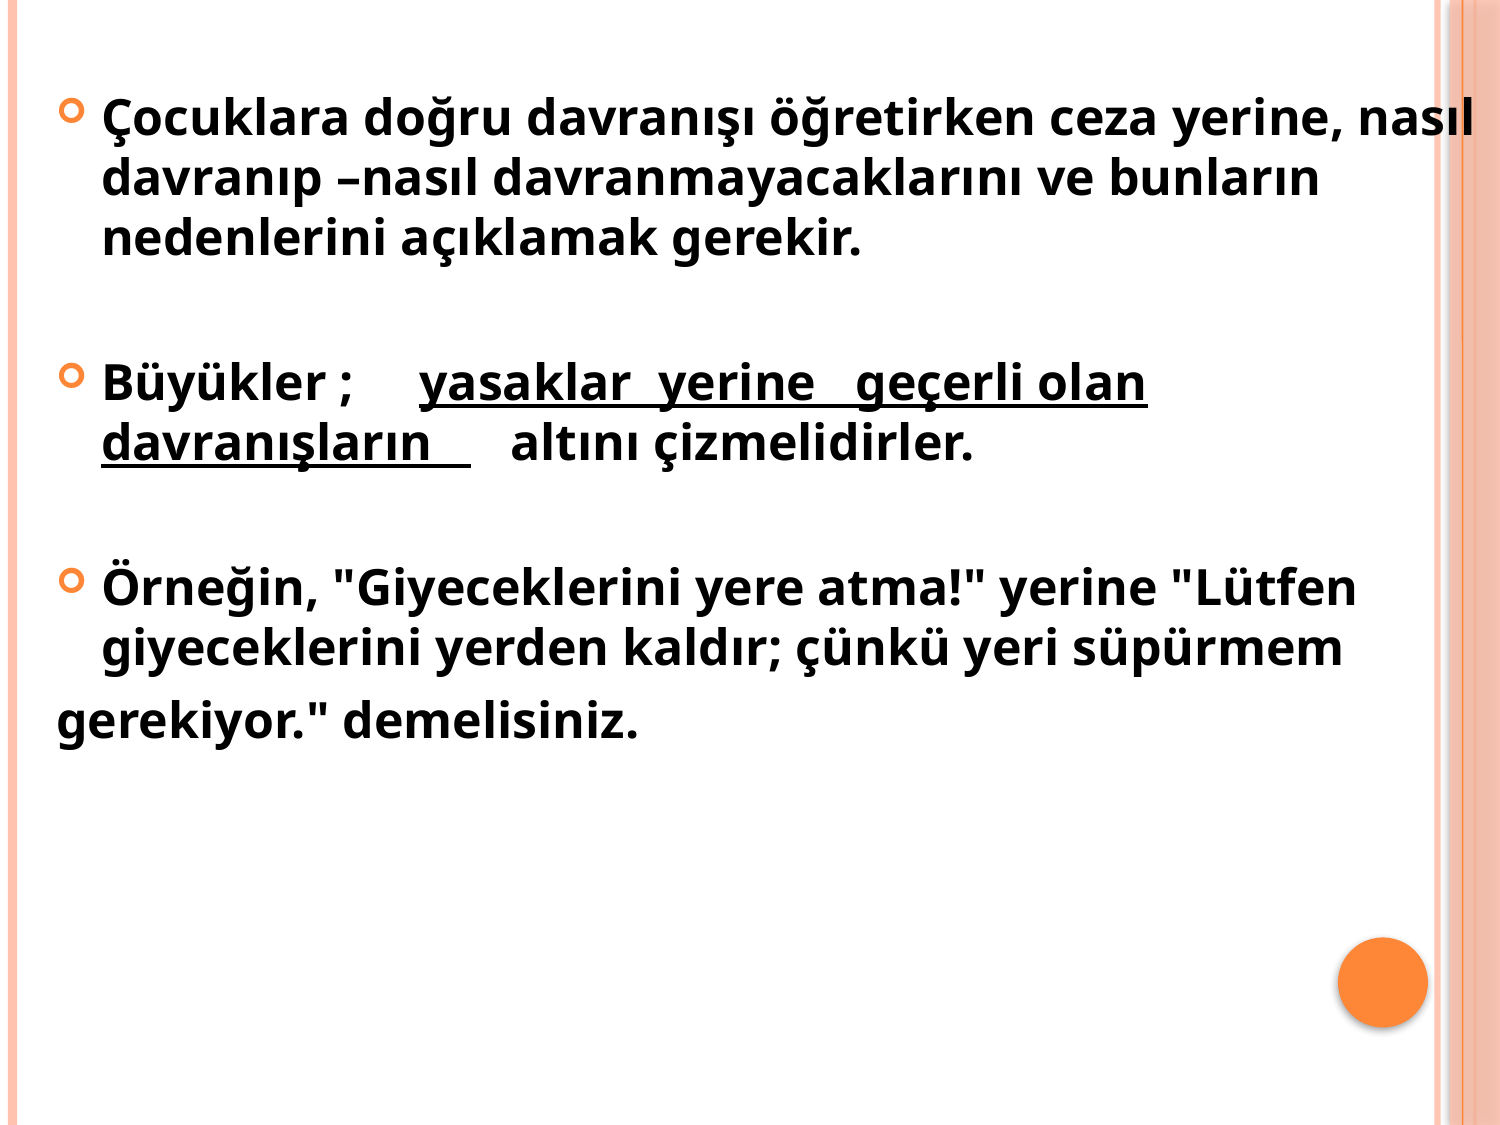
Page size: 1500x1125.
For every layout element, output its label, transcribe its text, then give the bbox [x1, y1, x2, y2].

list Çocuklara doğru davranışı öğretirken ceza yerine, nasıl davranıp –nasıl davranmayacaklarını ve bunların nedenlerini açıklamak gerekir. Büyükler ; yasaklar yerine geçerli olan davranışların altını çizmelidirler. Örneğin, "Giyeceklerini yere atma!" yerine "Lütfen giyeceklerini yerden kaldır; çünkü yeri süpürmem gerekiyor." demelisiniz. [41, 78, 1500, 1079]
